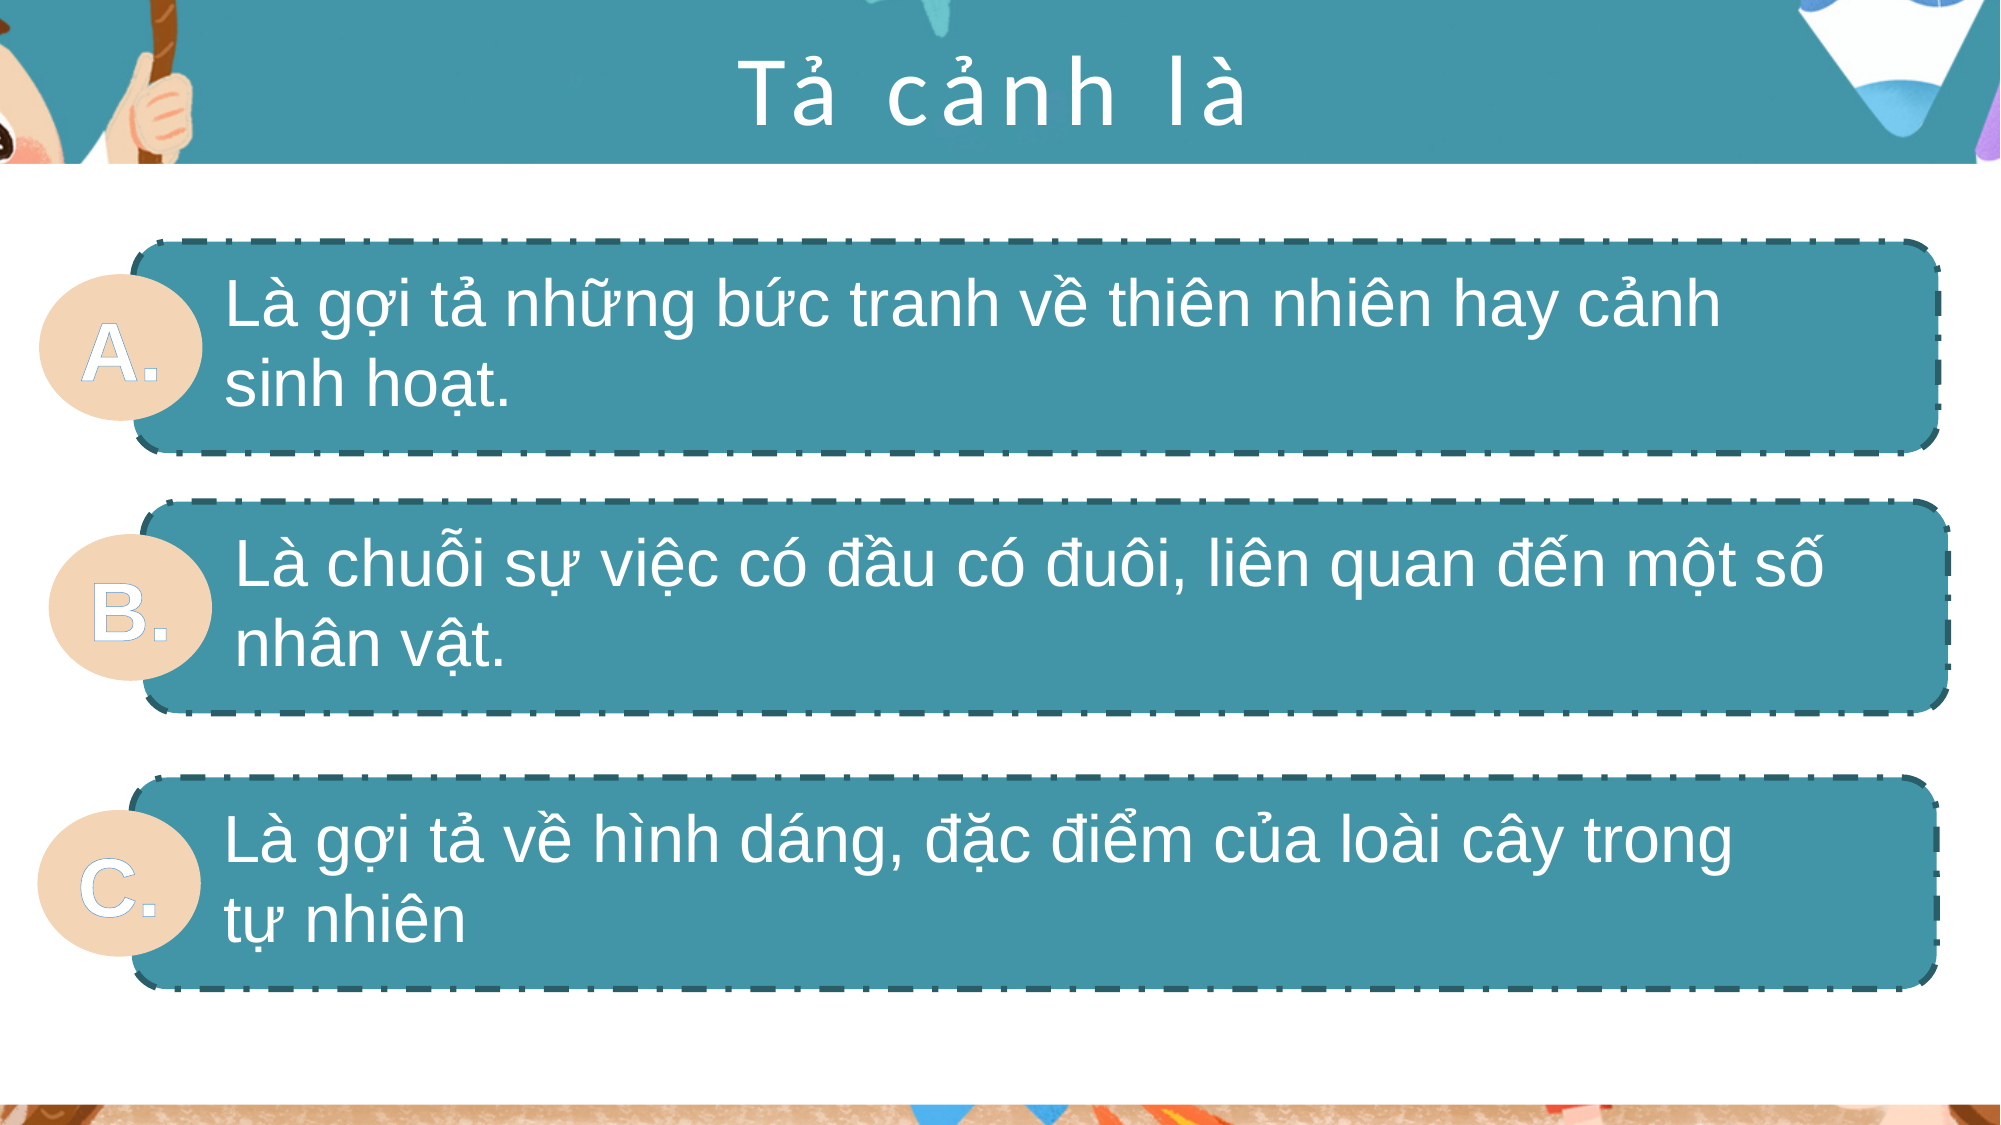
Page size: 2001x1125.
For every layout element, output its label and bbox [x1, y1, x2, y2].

text_box [0, 0, 2000, 1125]
text_box [37, 777, 1939, 990]
text_box [39, 241, 1940, 454]
text_box [48, 501, 1950, 714]
